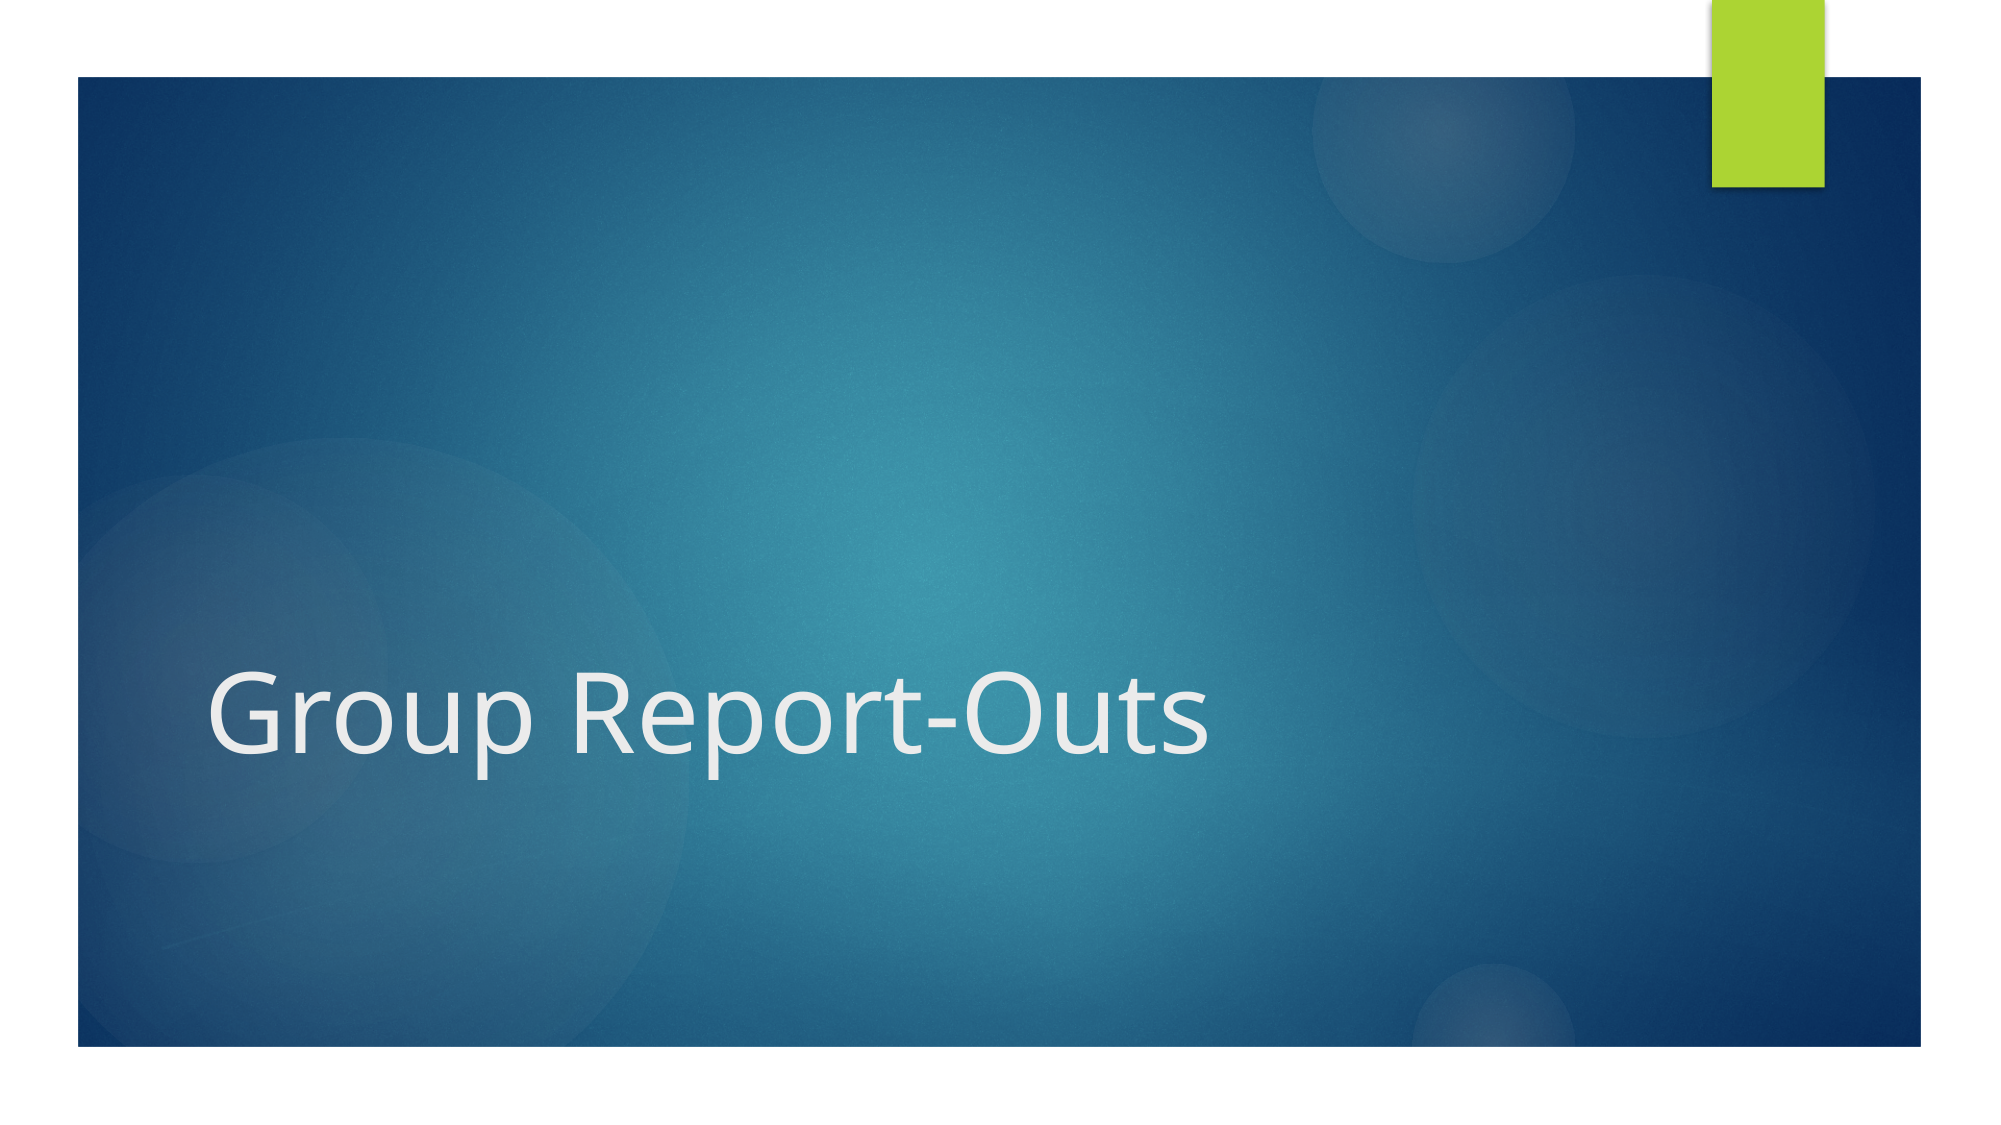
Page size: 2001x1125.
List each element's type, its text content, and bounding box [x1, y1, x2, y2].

title Group Report-Outs [189, 344, 1638, 784]
